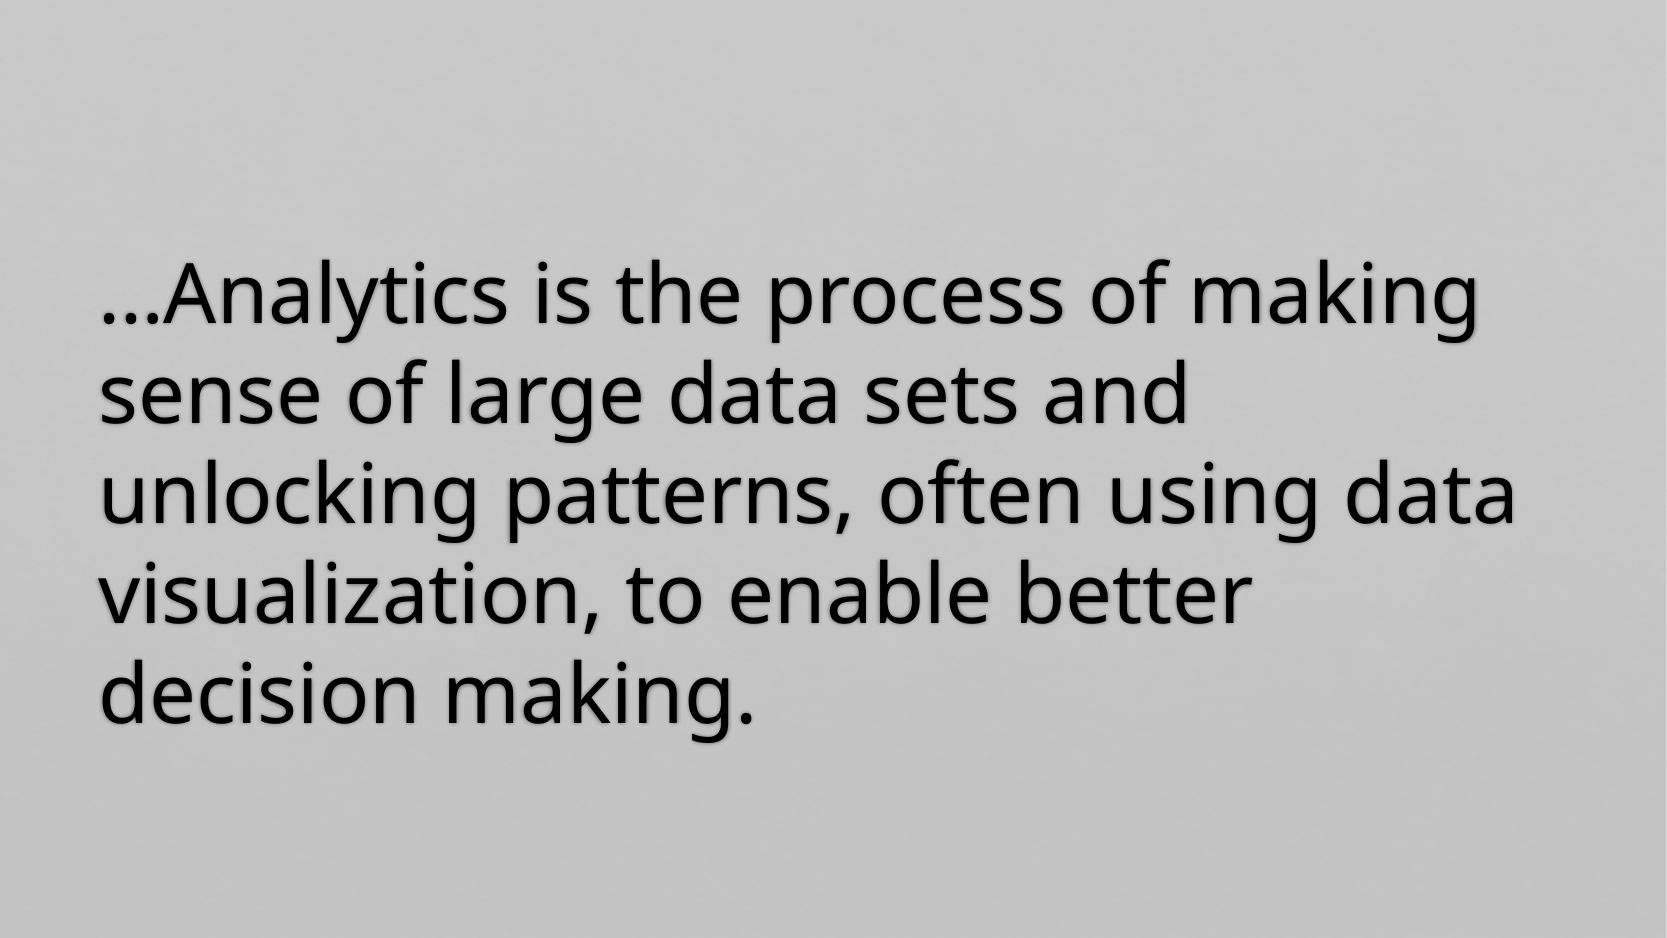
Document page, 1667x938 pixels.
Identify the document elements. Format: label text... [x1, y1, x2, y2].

list …Analytics is the process of making sense of large data sets and unlocking patterns, often using data visualization, to enable better decision making. [83, 232, 1584, 921]
